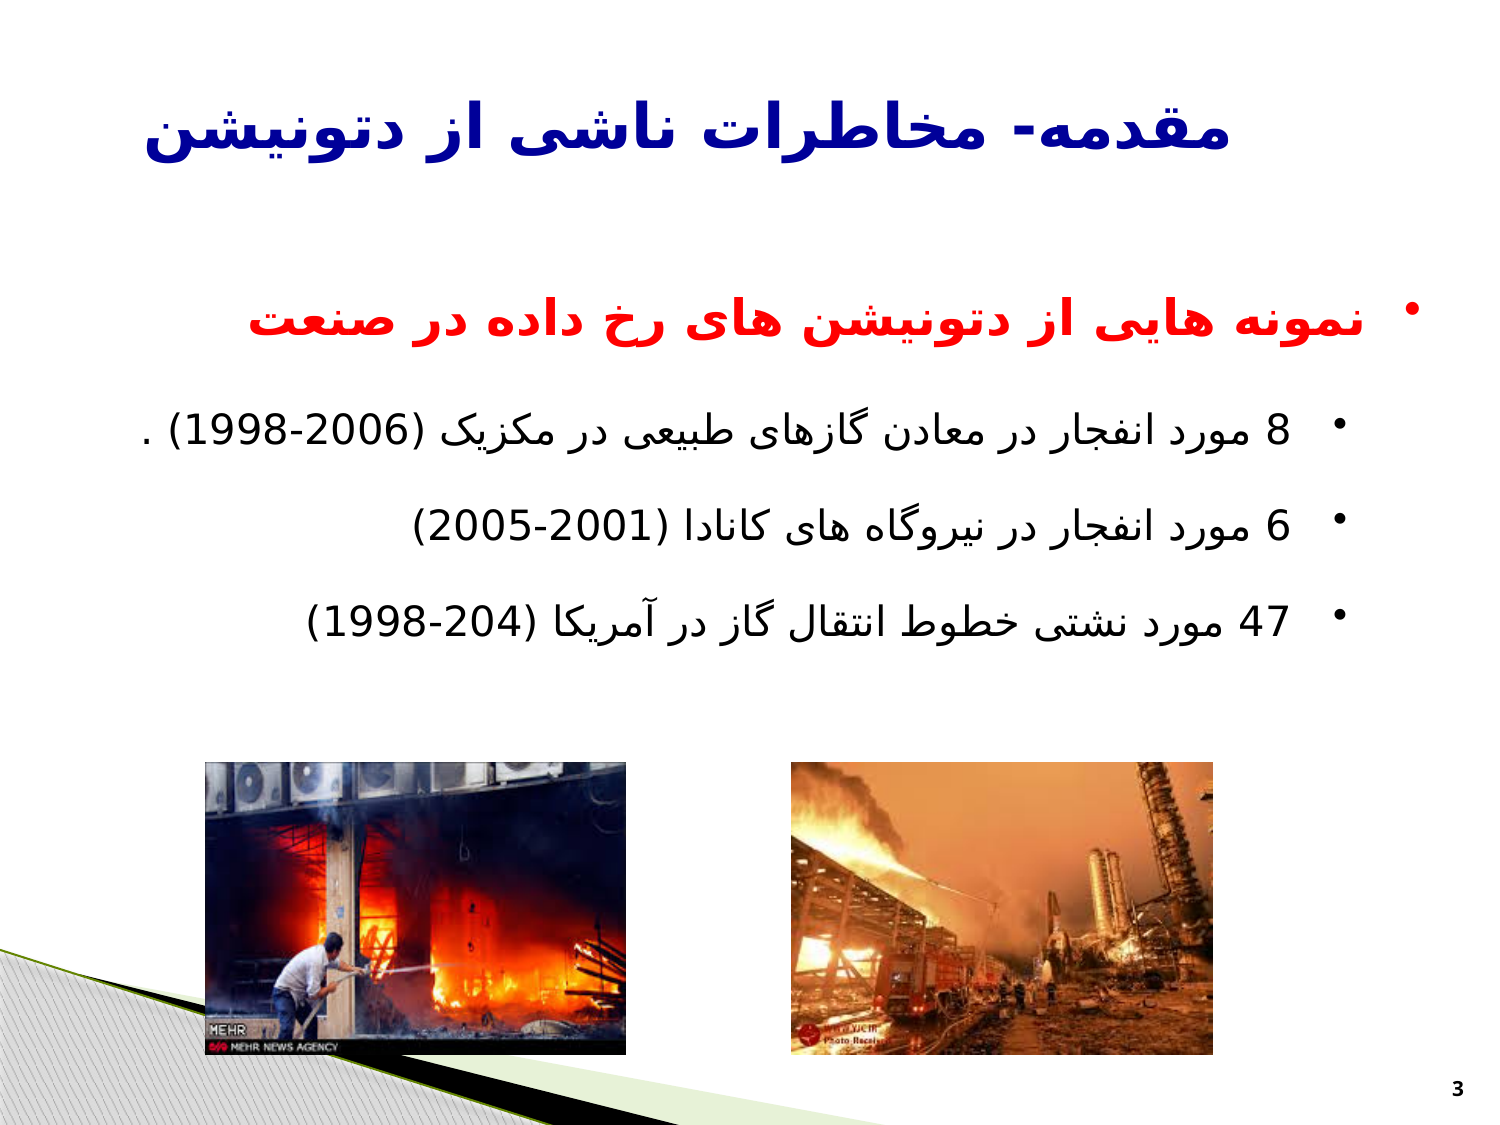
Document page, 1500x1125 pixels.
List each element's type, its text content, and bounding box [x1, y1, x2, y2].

text_box نمونه هایی از دتونیشن های رخ داده در صنعت 8 مورد انفجار در معادن گازهای طبیعی در مکزیک (2006-1998) . 6 مورد انفجار در نیروگاه های کانادا (2001-2005) 47 مورد نشتی خطوط انتقال گاز در آمریکا (204-1998) [74, 277, 1438, 724]
title مقدمه- مخاطرات ناشی از دتونیشن [128, 29, 1479, 218]
slide_number 3 [1418, 1051, 1479, 1112]
picture [791, 762, 1213, 1055]
picture [204, 762, 626, 1055]
